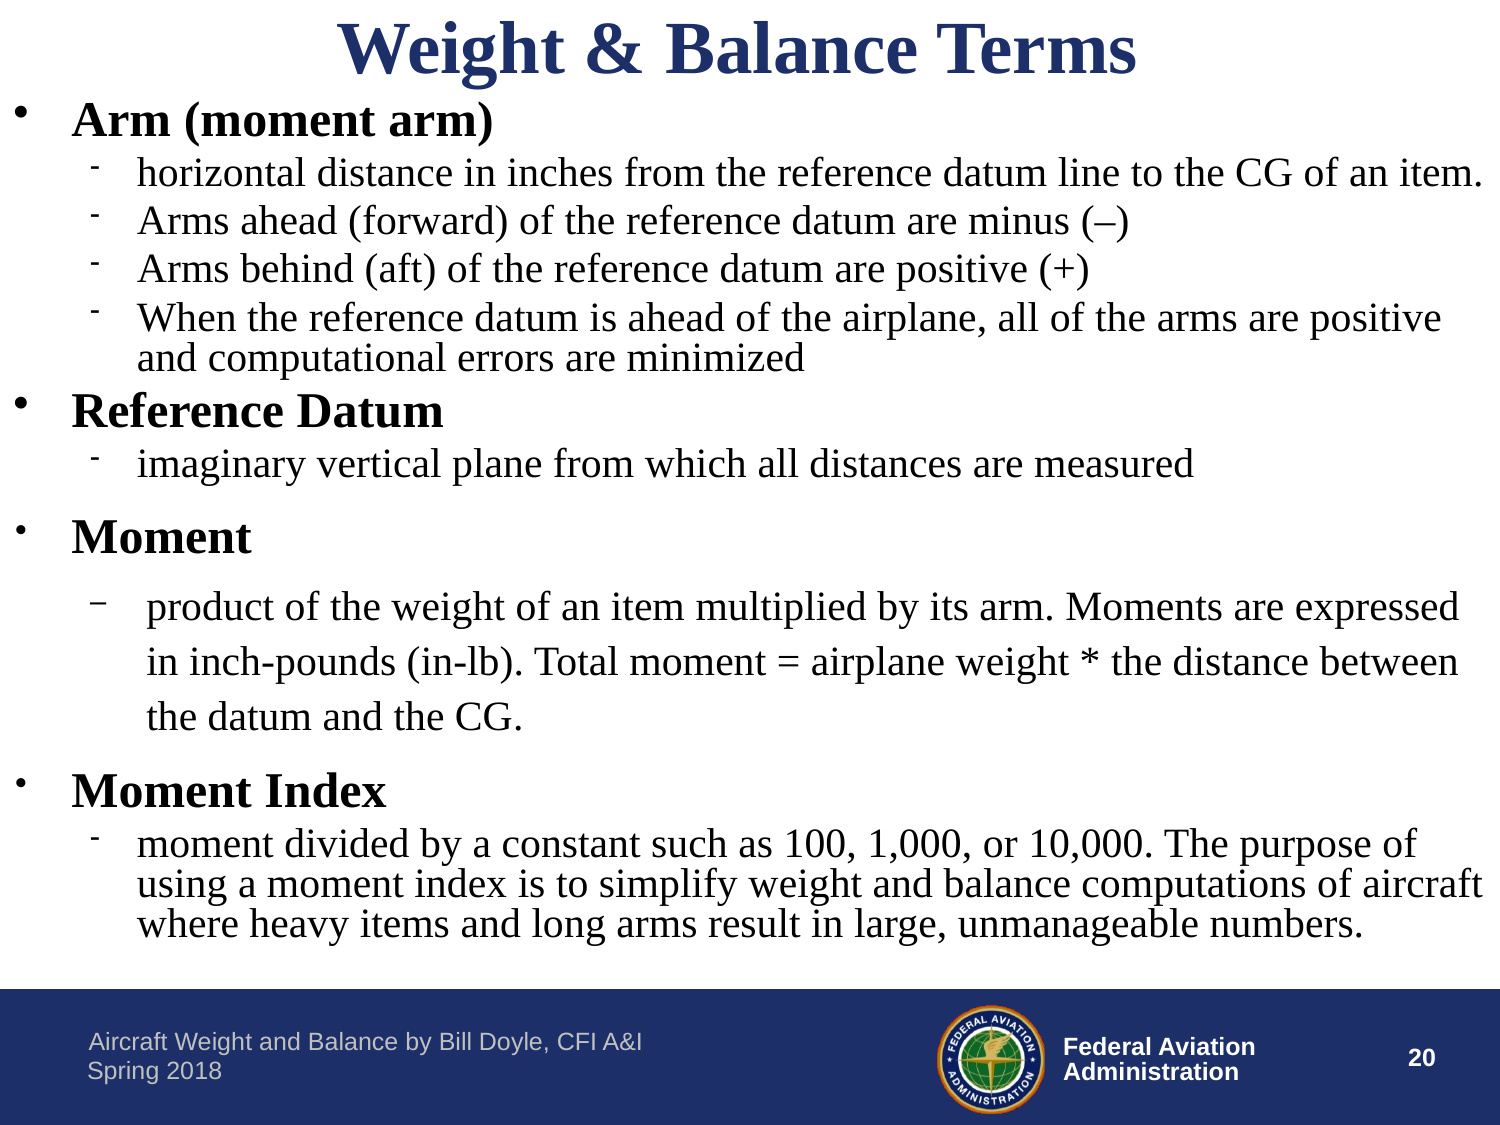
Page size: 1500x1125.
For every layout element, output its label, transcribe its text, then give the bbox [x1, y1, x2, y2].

picture [936, 1004, 1045, 1114]
list Arm (moment arm) horizontal distance in inches from the reference datum line to the CG of an item. Arms ahead (forward) of the reference datum are minus (–) Arms behind (aft) of the reference datum are positive (+) When the reference datum is ahead of the airplane, all of the arms are positive and computational errors are minimized Reference Datum imaginary vertical plane from which all distances are measured Moment product of the weight of an item multiplied by its arm. Moments are expressed in inch-pounds (in-lb). Total moment = airplane weight * the distance between the datum and the CG. Moment Index moment divided by a constant such as 100, 1,000, or 10,000. The purpose of using a moment index is to simplify weight and balance computations of aircraft where heavy items and long arms result in large, unmanageable numbers. [0, 90, 1500, 996]
title Weight & Balance Terms [99, 0, 1375, 88]
